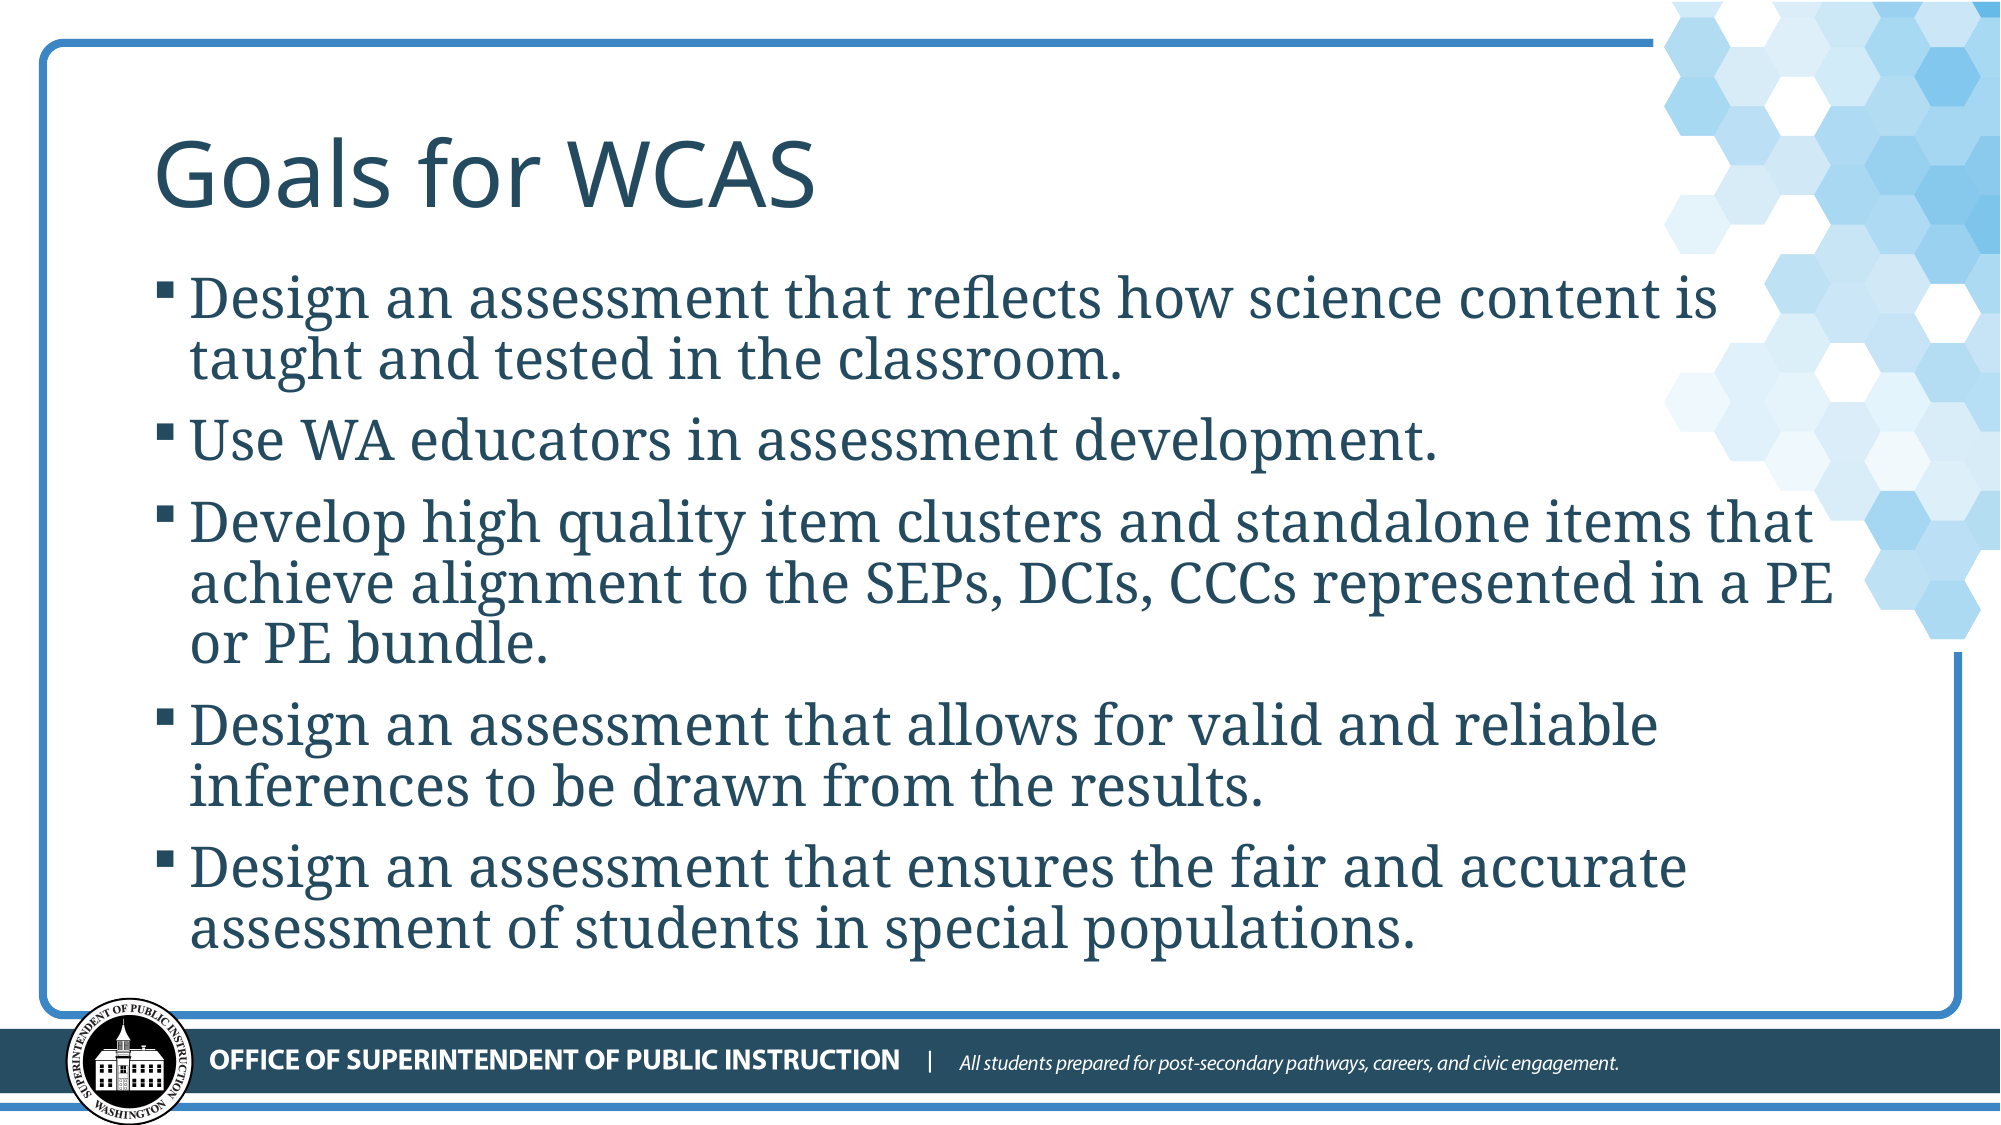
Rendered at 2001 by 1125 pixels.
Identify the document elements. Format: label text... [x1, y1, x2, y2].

title Goals for WCAS [137, 69, 1863, 262]
picture [0, 0, 2000, 1125]
list Design an assessment that reflects how science content is taught and tested in the classroom. Use WA educators in assessment development. Develop high quality item clusters and standalone items that achieve alignment to the SEPs, DCIs, CCCs represented in a PE or PE bundle. Design an assessment that allows for valid and reliable inferences to be drawn from the results. Design an assessment that ensures the fair and accurate assessment of students in special populations. [137, 262, 1863, 954]
